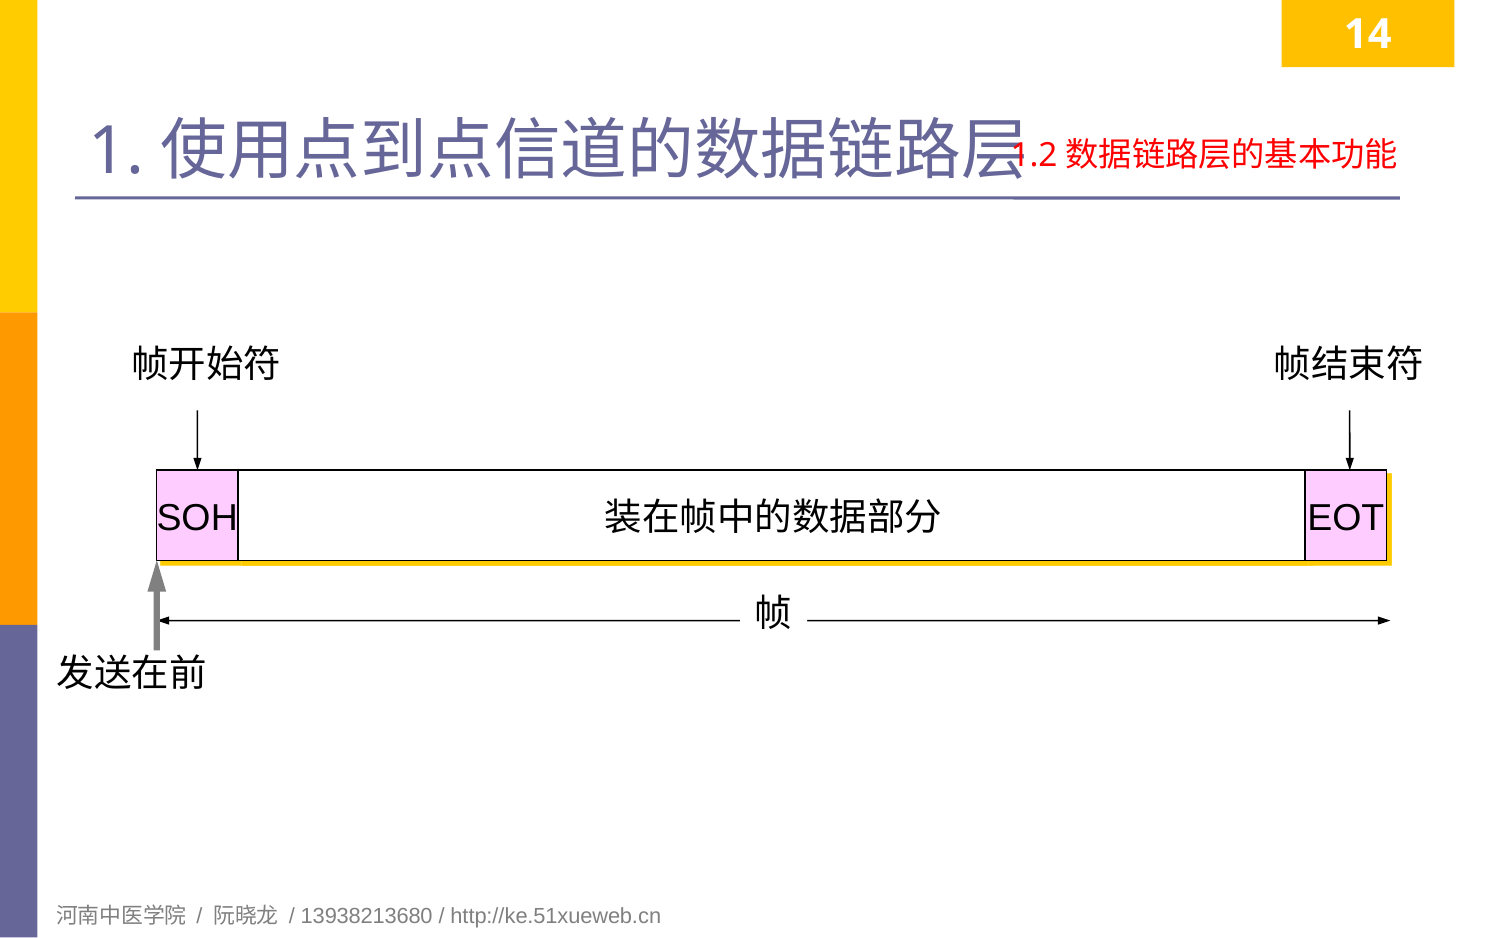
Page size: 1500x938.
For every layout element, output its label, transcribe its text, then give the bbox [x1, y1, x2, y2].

text_box 帧结束符 [1258, 333, 1439, 393]
text_box EOT [1305, 470, 1387, 561]
text_box [150, 560, 163, 641]
text_box [808, 616, 1391, 625]
text_box 帧开始符 [116, 333, 297, 393]
slide_number 14 [1281, 0, 1455, 68]
title 1.使用点到点信道的数据链路层 [75, 37, 1425, 194]
text_box [157, 616, 740, 625]
text_box [1345, 410, 1354, 470]
list 1.2数据链路层的基本功能 [939, 126, 1412, 186]
text_box 发送在前 [42, 641, 222, 701]
text_box SOH [156, 470, 237, 561]
text_box 装在帧中的数据部分 [237, 470, 1305, 561]
text_box 帧 [740, 581, 808, 642]
text_box [193, 410, 202, 471]
